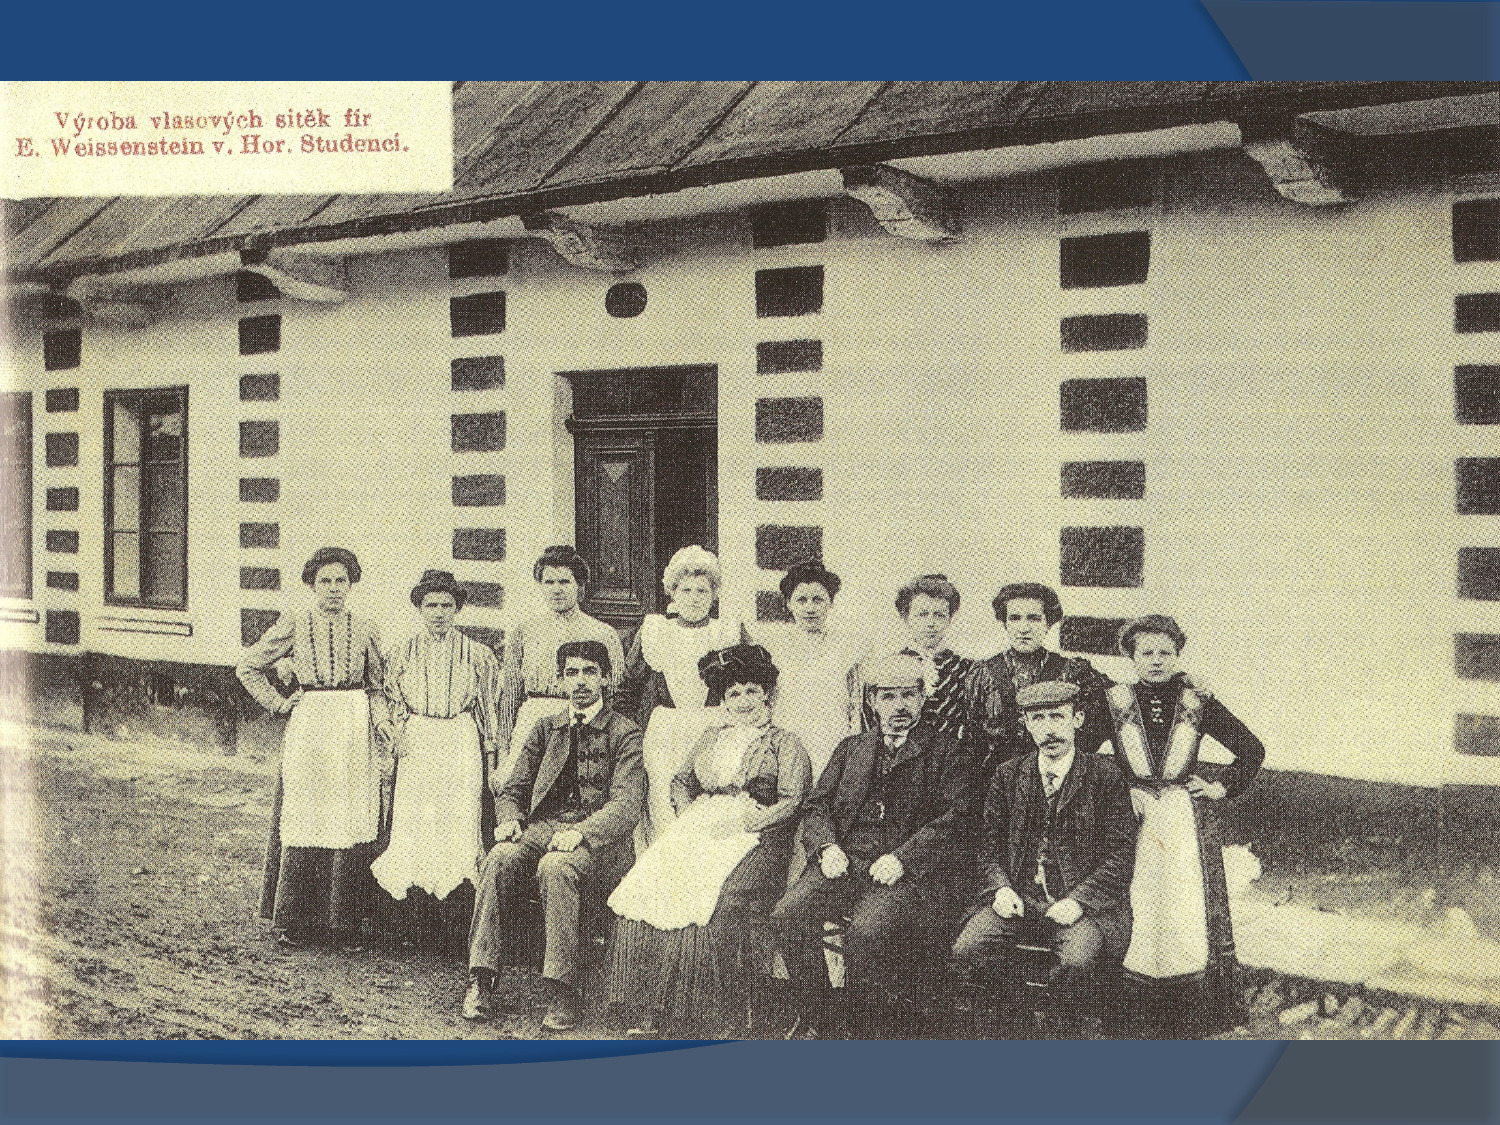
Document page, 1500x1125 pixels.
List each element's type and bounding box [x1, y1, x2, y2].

list [0, 81, 1500, 1041]
